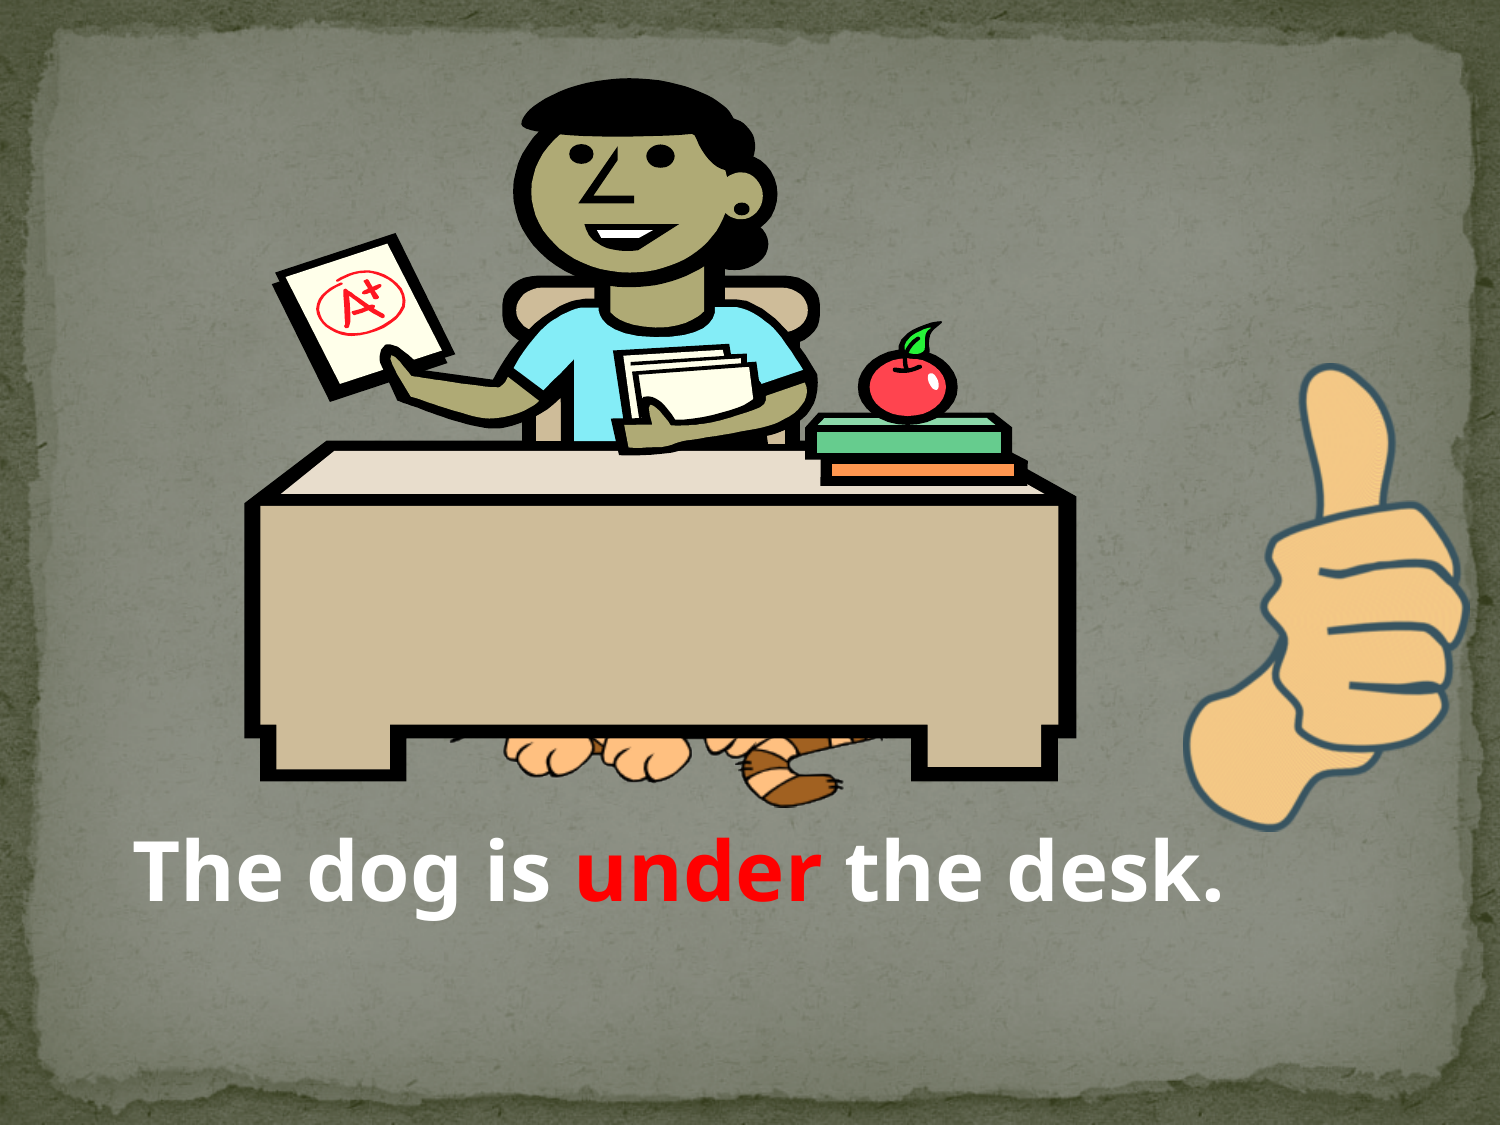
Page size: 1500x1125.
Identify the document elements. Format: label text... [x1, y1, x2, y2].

picture [1183, 363, 1470, 832]
text_box The dog is under the desk. [117, 810, 1429, 926]
picture [244, 78, 1077, 808]
